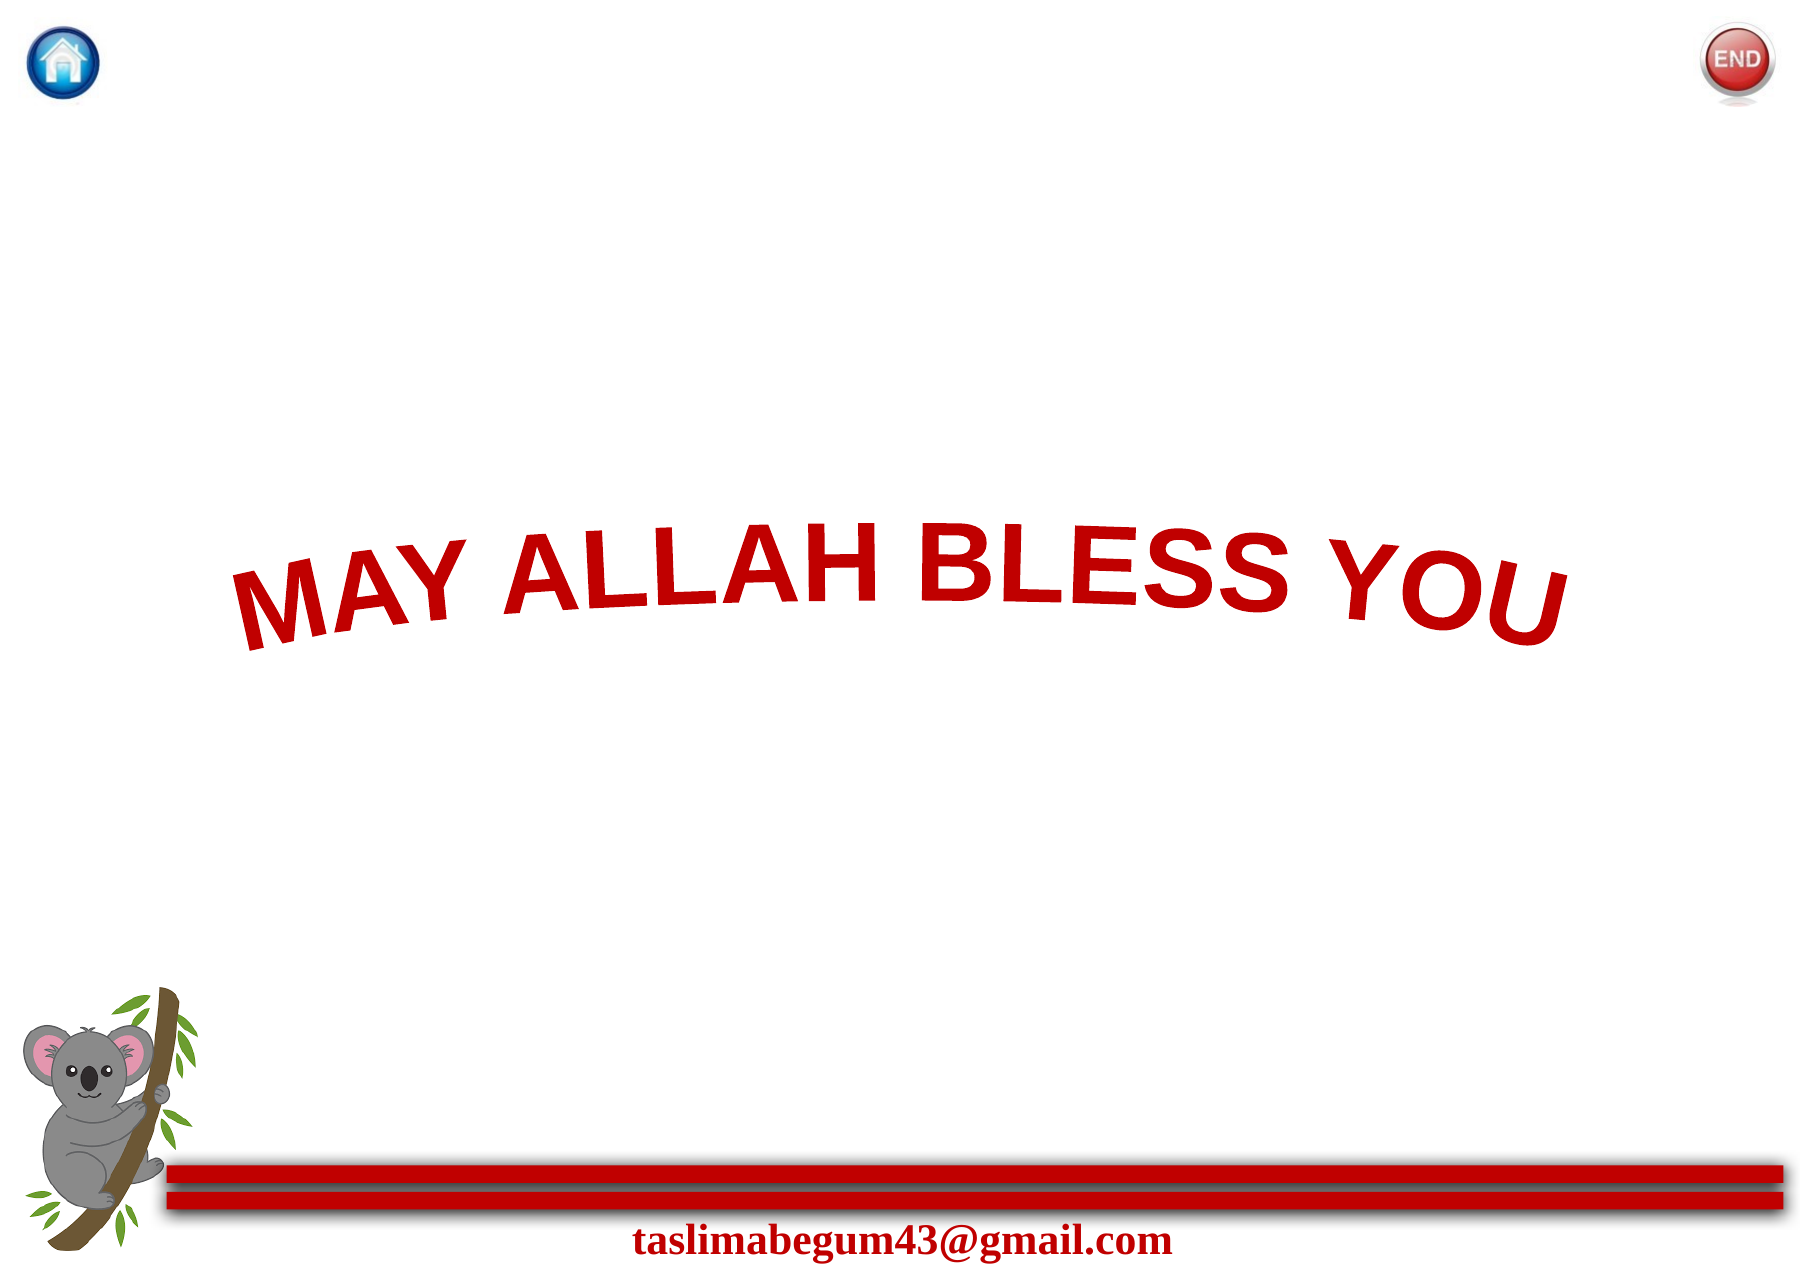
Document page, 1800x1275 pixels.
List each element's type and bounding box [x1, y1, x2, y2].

picture [18, 17, 108, 107]
picture [1693, 16, 1782, 107]
picture [23, 987, 198, 1251]
